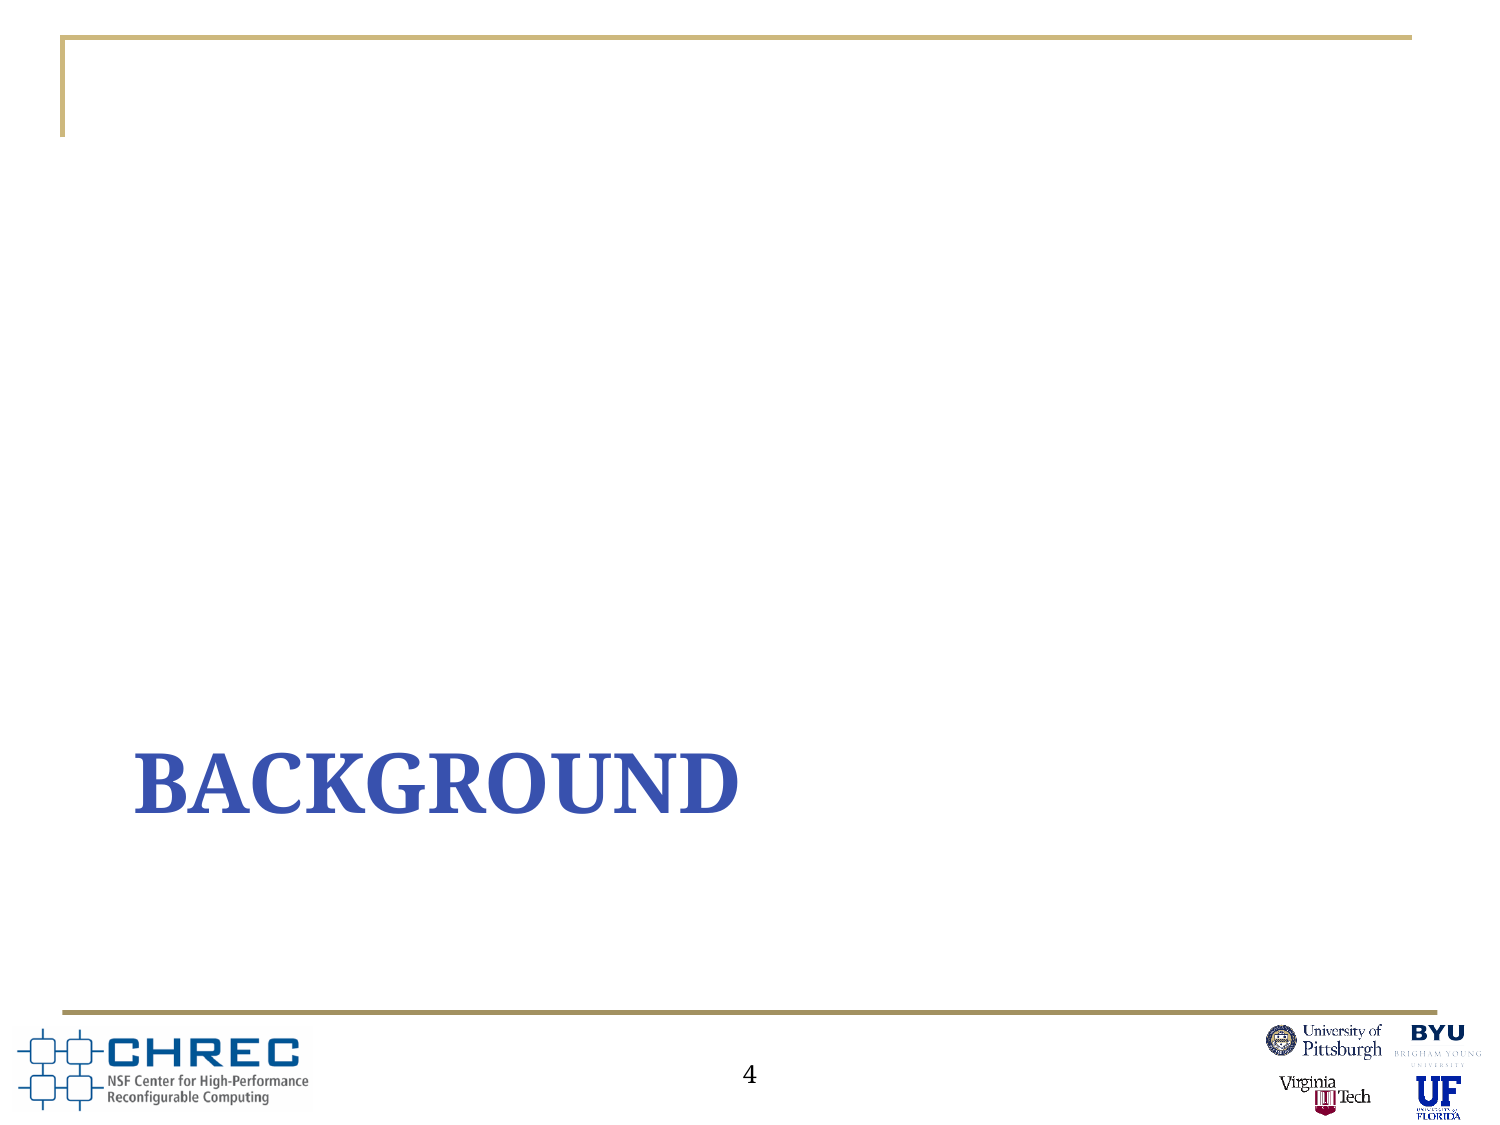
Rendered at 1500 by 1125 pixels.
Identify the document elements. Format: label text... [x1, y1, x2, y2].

picture [1266, 1024, 1382, 1060]
picture [12, 1026, 313, 1112]
title Background [118, 722, 1394, 947]
picture [1416, 1076, 1461, 1120]
slide_number 4 [599, 1024, 901, 1101]
picture [1391, 1024, 1485, 1068]
picture [1274, 1072, 1375, 1120]
